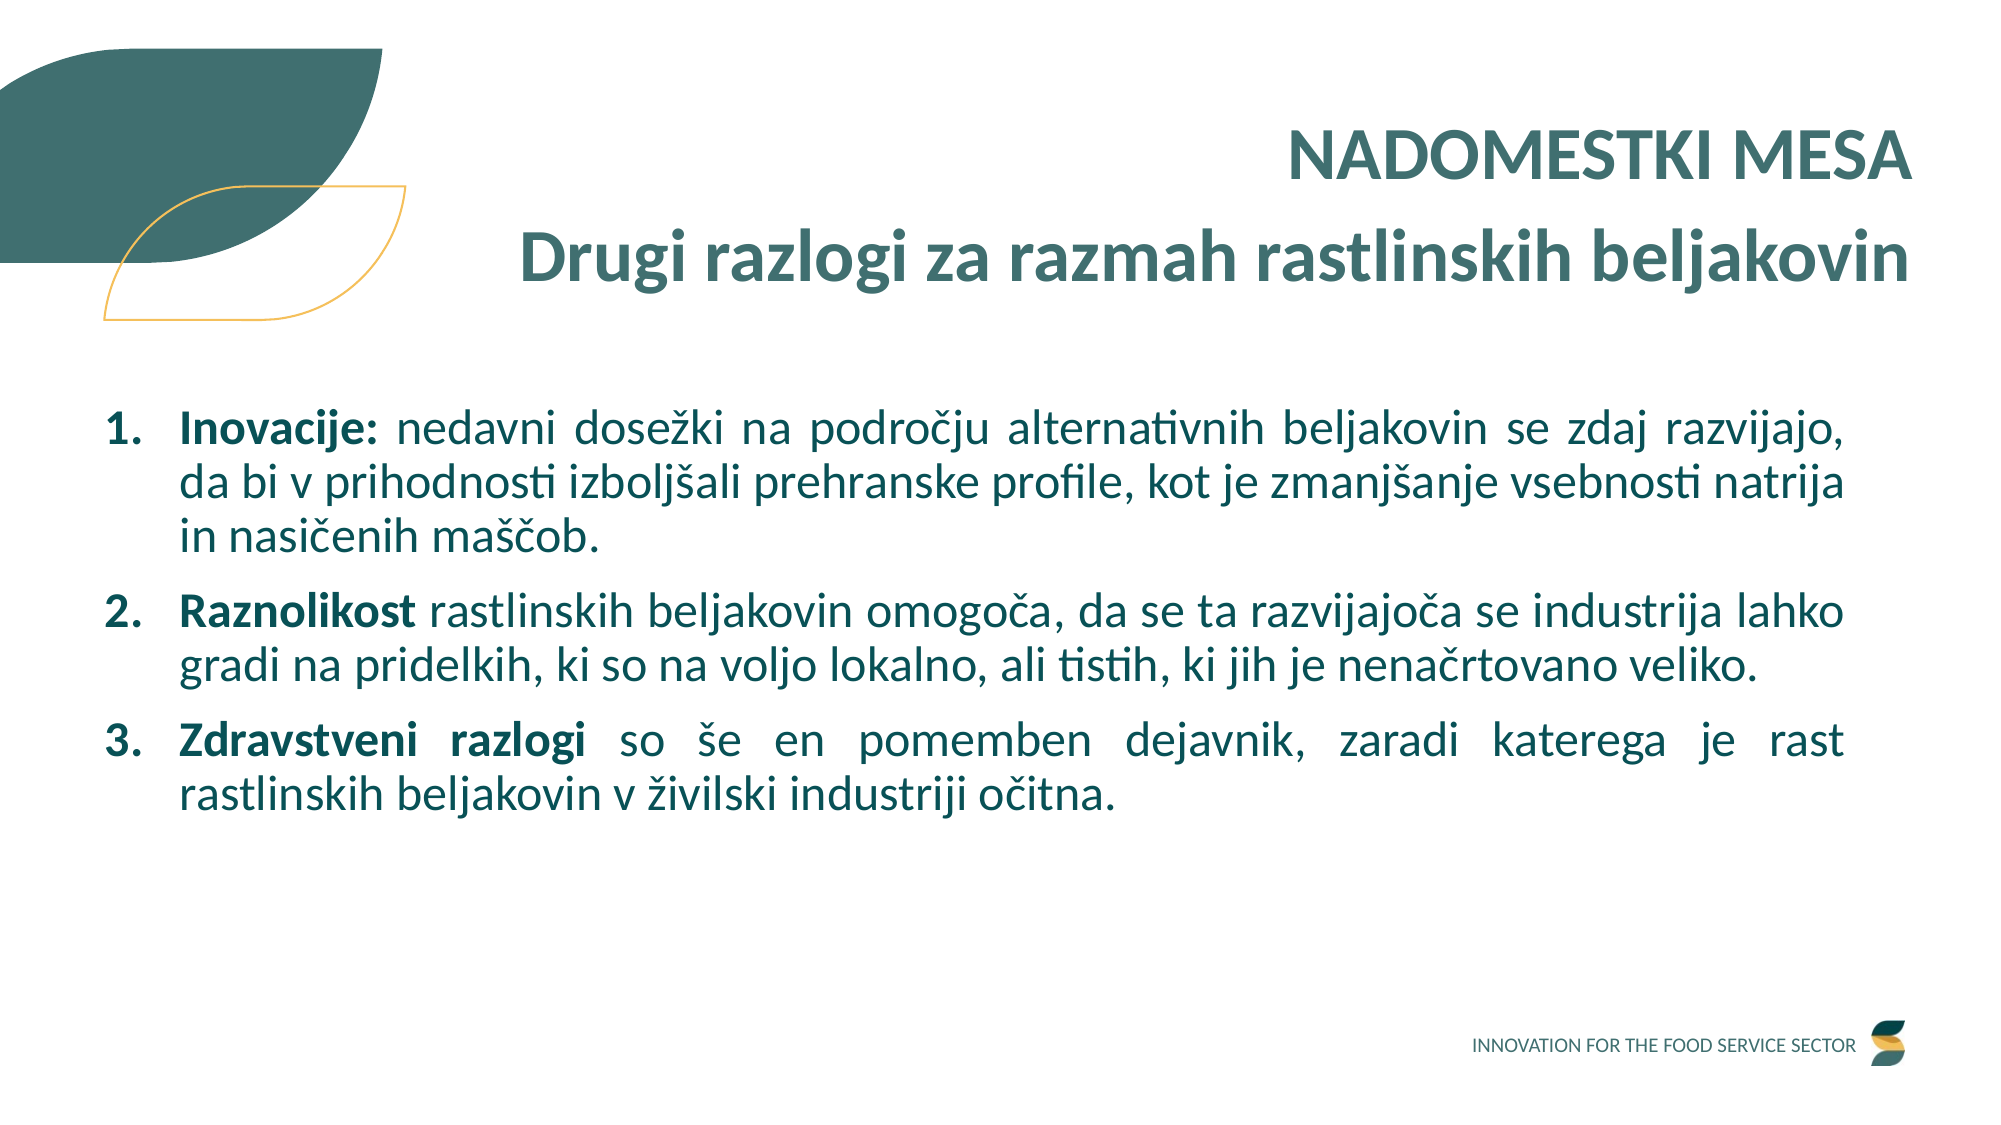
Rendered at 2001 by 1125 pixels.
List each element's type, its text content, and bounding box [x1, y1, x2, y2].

list Inovacije: nedavni dosežki na področju alternativnih beljakovin se zdaj razvijajo, da bi v prihodnosti izboljšali prehranske profile, kot je zmanjšanje vsebnosti natrija in nasičenih maščob. Raznolikost rastlinskih beljakovin omogoča, da se ta razvijajoča se industrija lahko gradi na pridelkih, ki so na voljo lokalno, ali tistih, ki jih je nenačrtovano veliko. Zdravstveni razlogi so še en pomemben dejavnik, zaradi katerega je rast rastlinskih beljakovin v živilski industriji očitna. [89, 394, 1862, 925]
picture [1871, 1020, 1905, 1066]
list NADOMESTKI MESA Drugi razlogi za razmah rastlinskih beljakovin [389, 107, 1929, 395]
